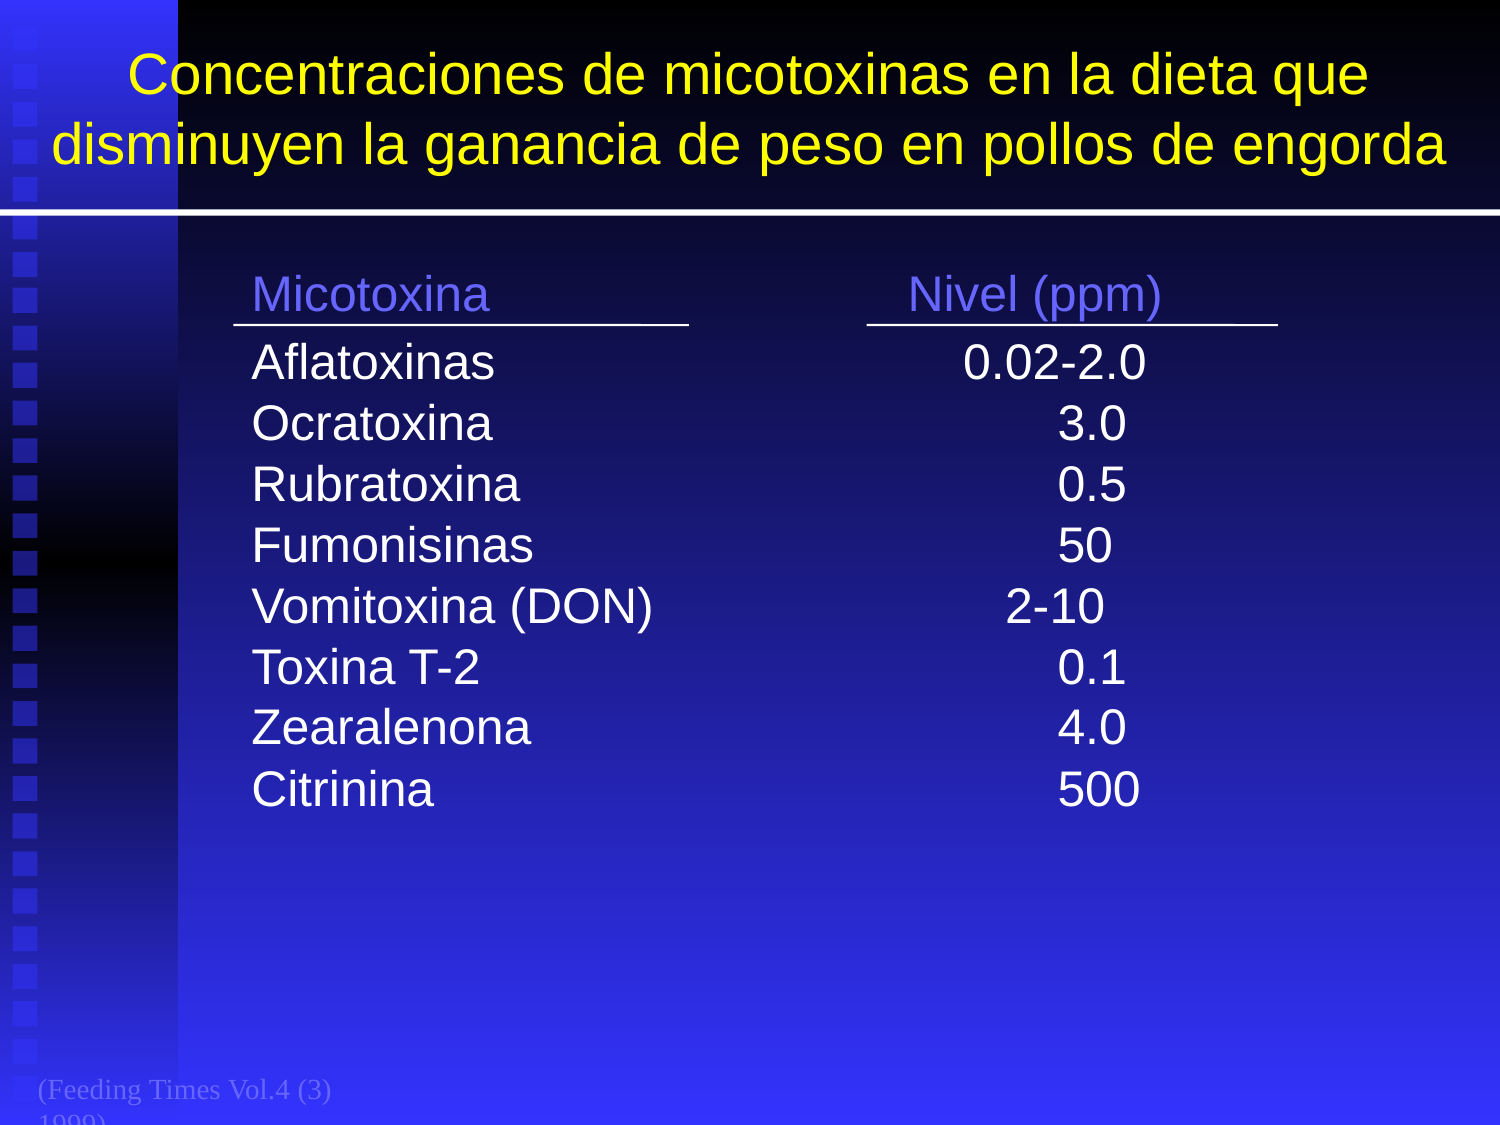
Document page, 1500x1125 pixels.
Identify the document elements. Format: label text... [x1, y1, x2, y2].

list Micotoxina Nivel (ppm) Aflatoxinas 0.02-2.0 Ocratoxina 3.0 Rubratoxina 0.5 Fumonisinas 50 Vomitoxina (DON) 2-10 Toxina T-2 0.1 Zearalenona 4.0 Citrinina 500 [235, 253, 1323, 929]
text_box (Feeding Times Vol.4 (3) 1999) [22, 1062, 389, 1125]
title Concentraciones de micotoxinas en la dieta que disminuyen la ganancia de peso en pollos de engorda [0, 12, 1500, 201]
